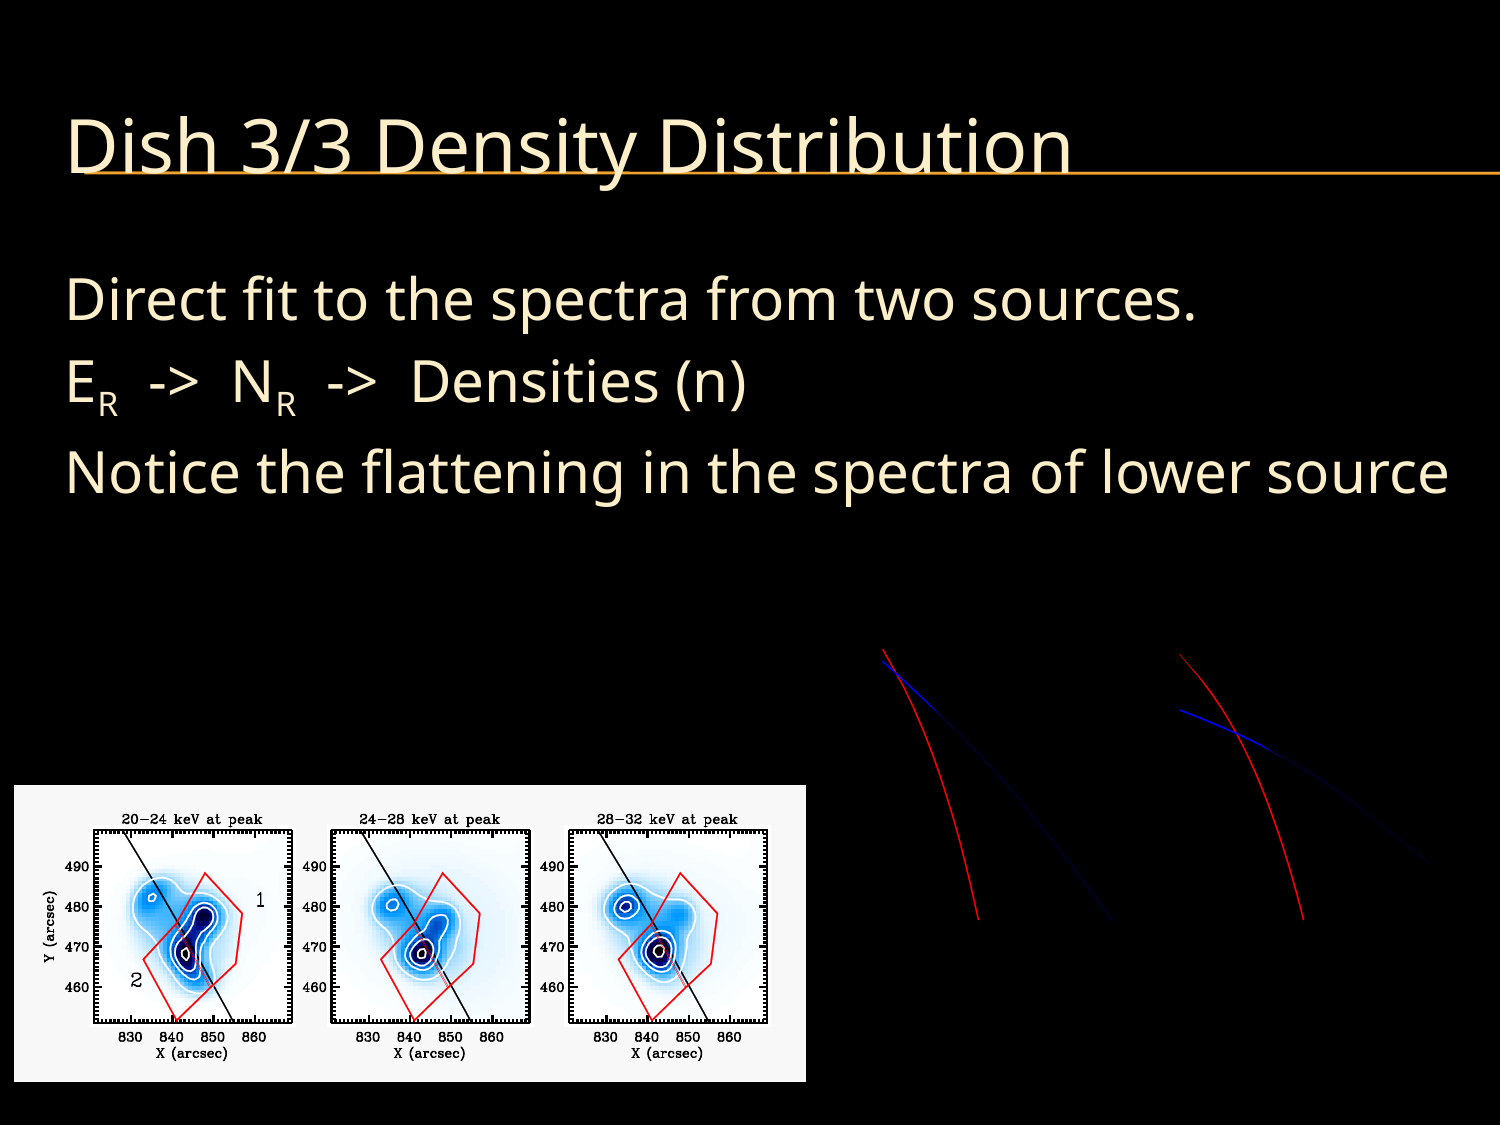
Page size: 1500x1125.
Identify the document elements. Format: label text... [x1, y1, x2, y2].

picture [816, 598, 1477, 1095]
picture [14, 784, 807, 1083]
text_box Direct fit to the spectra from two sources. ER -> NR -> Densities (n) Notice the flattening in the spectra of lower source [49, 254, 1475, 784]
title Dish 3/3 Density Distribution [50, 75, 1475, 213]
